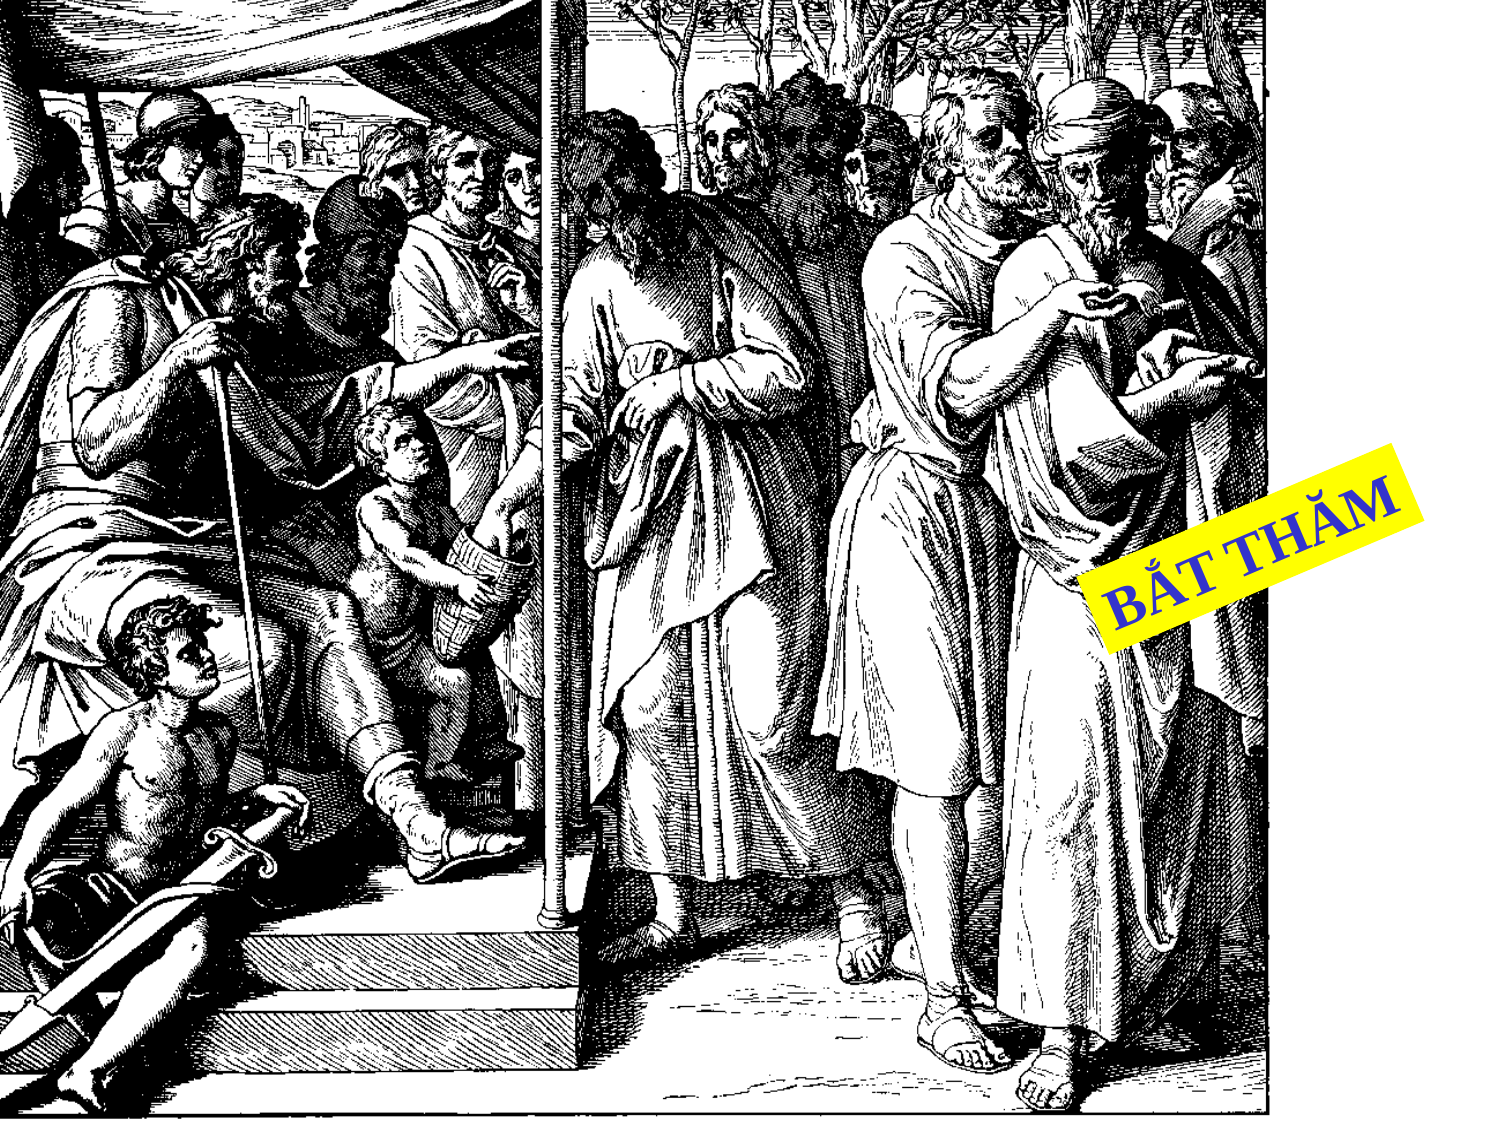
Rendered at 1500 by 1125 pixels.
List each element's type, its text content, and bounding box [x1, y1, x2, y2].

text_box BẮT THĂM [1291, 442, 1425, 578]
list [0, 0, 1288, 1125]
